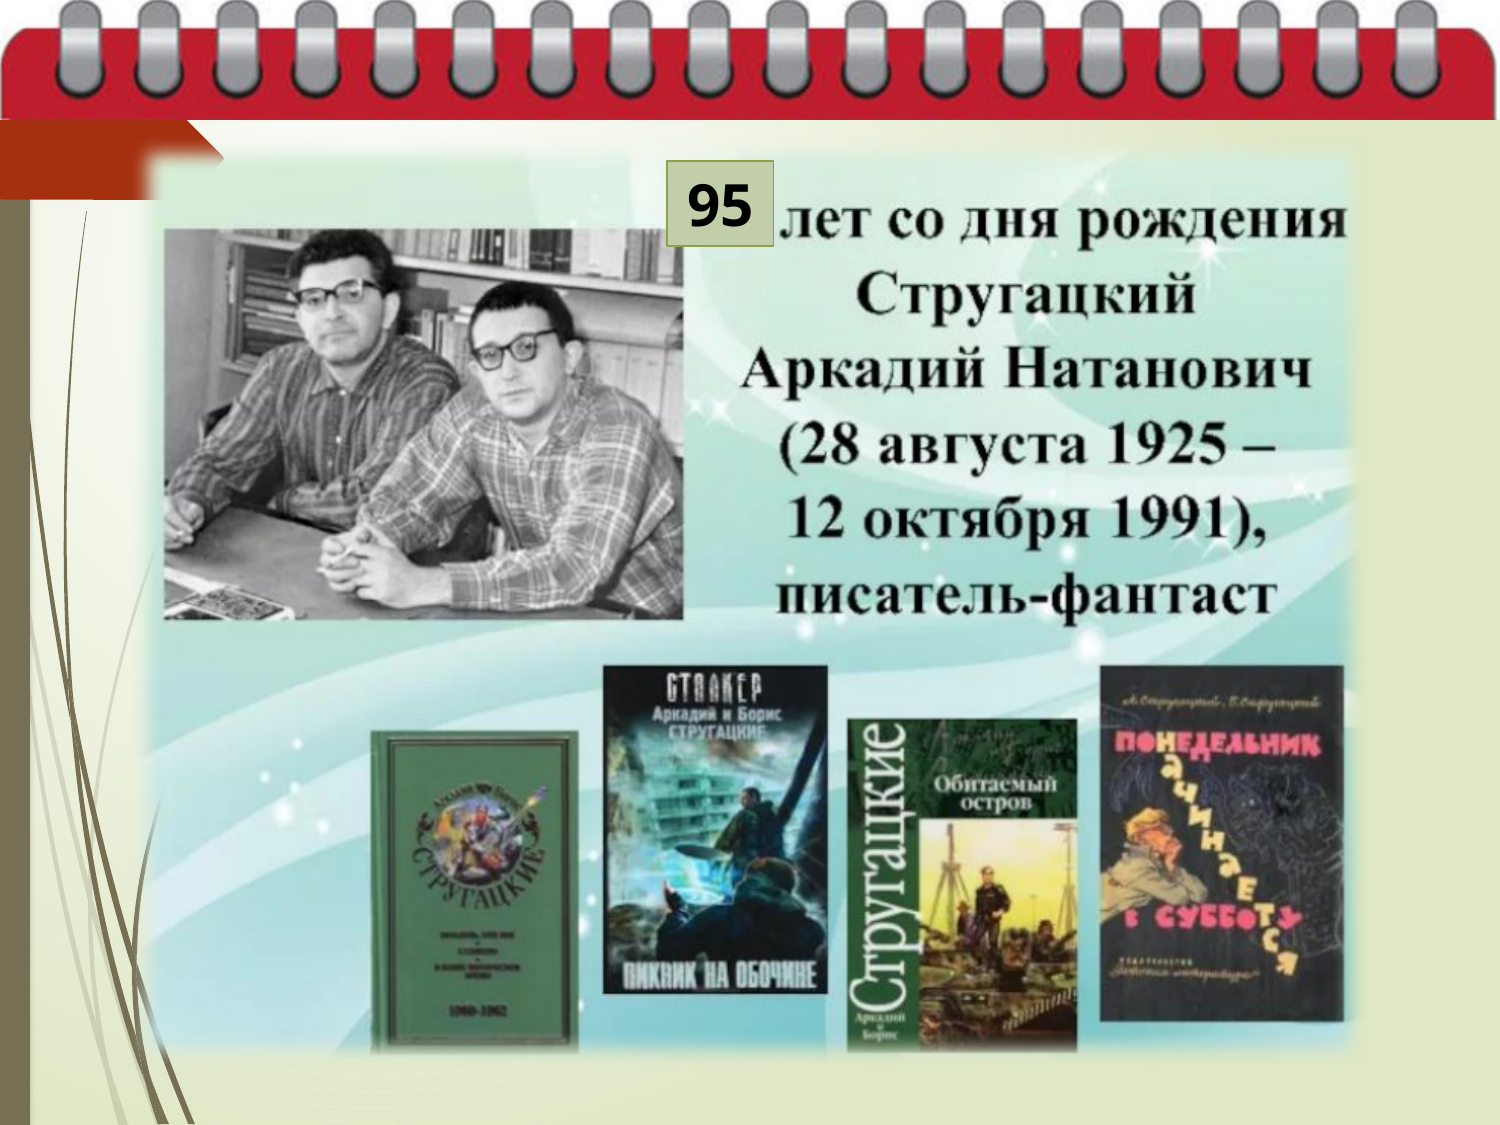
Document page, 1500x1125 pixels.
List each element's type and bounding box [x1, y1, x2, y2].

picture [0, 0, 1500, 121]
picture [130, 136, 1370, 1067]
